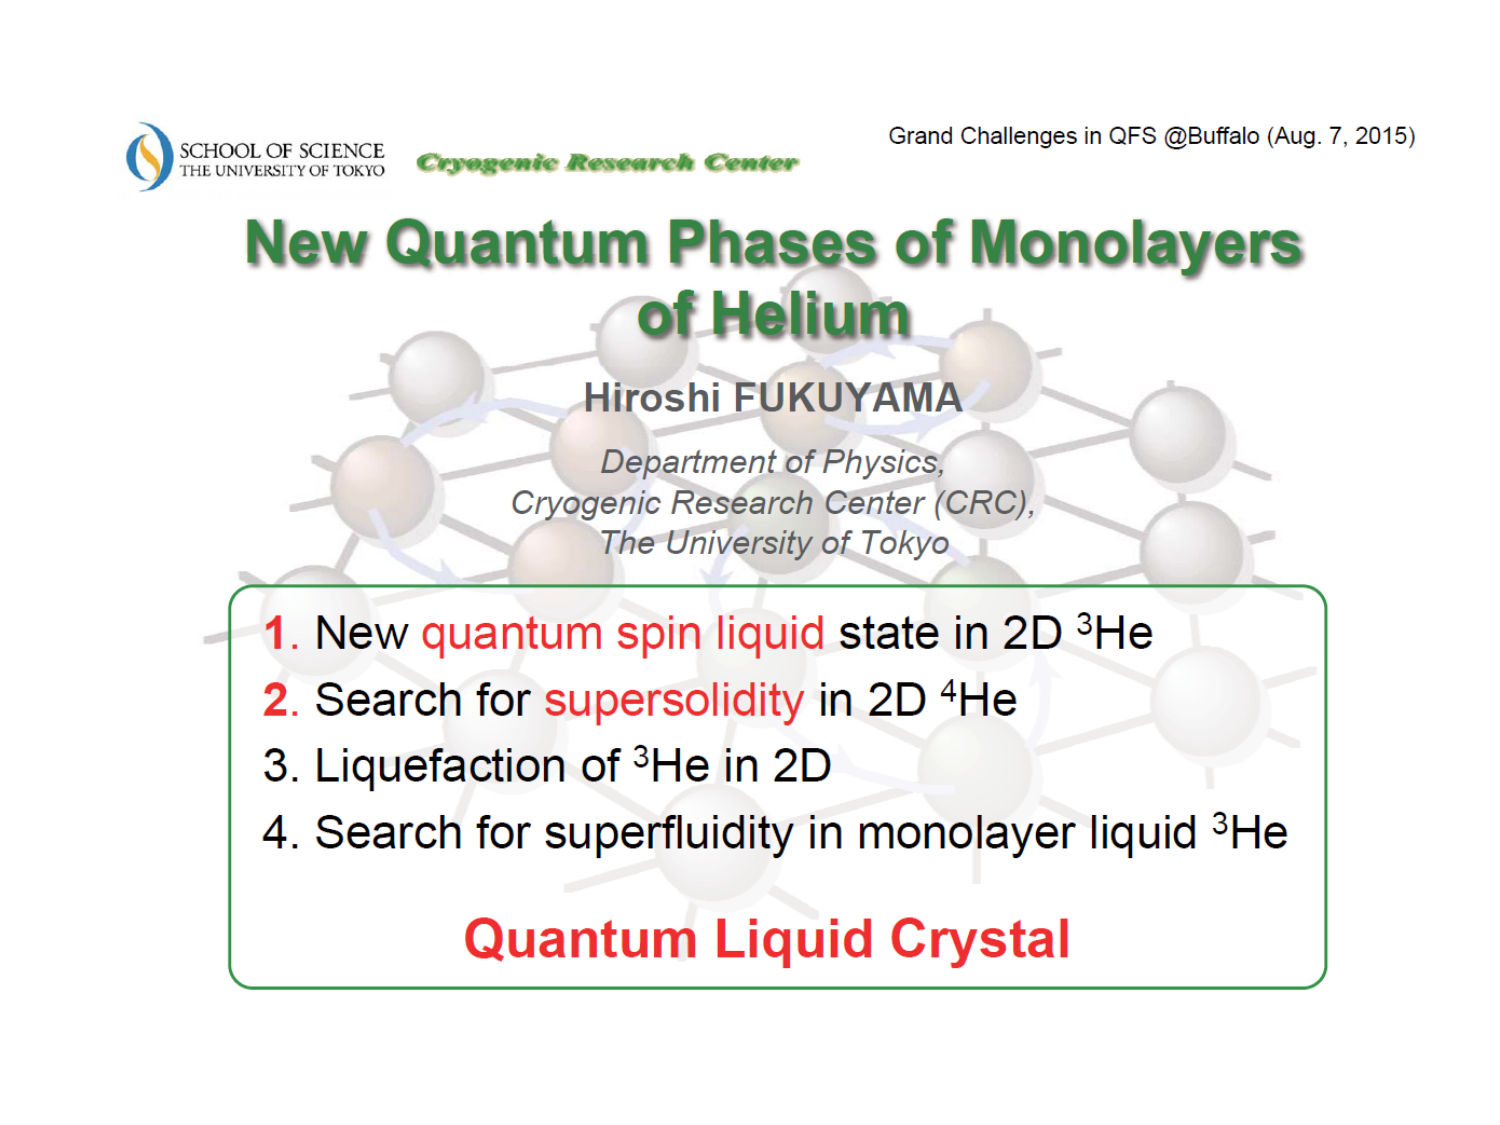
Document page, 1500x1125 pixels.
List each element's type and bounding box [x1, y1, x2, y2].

list [52, 62, 1487, 1076]
